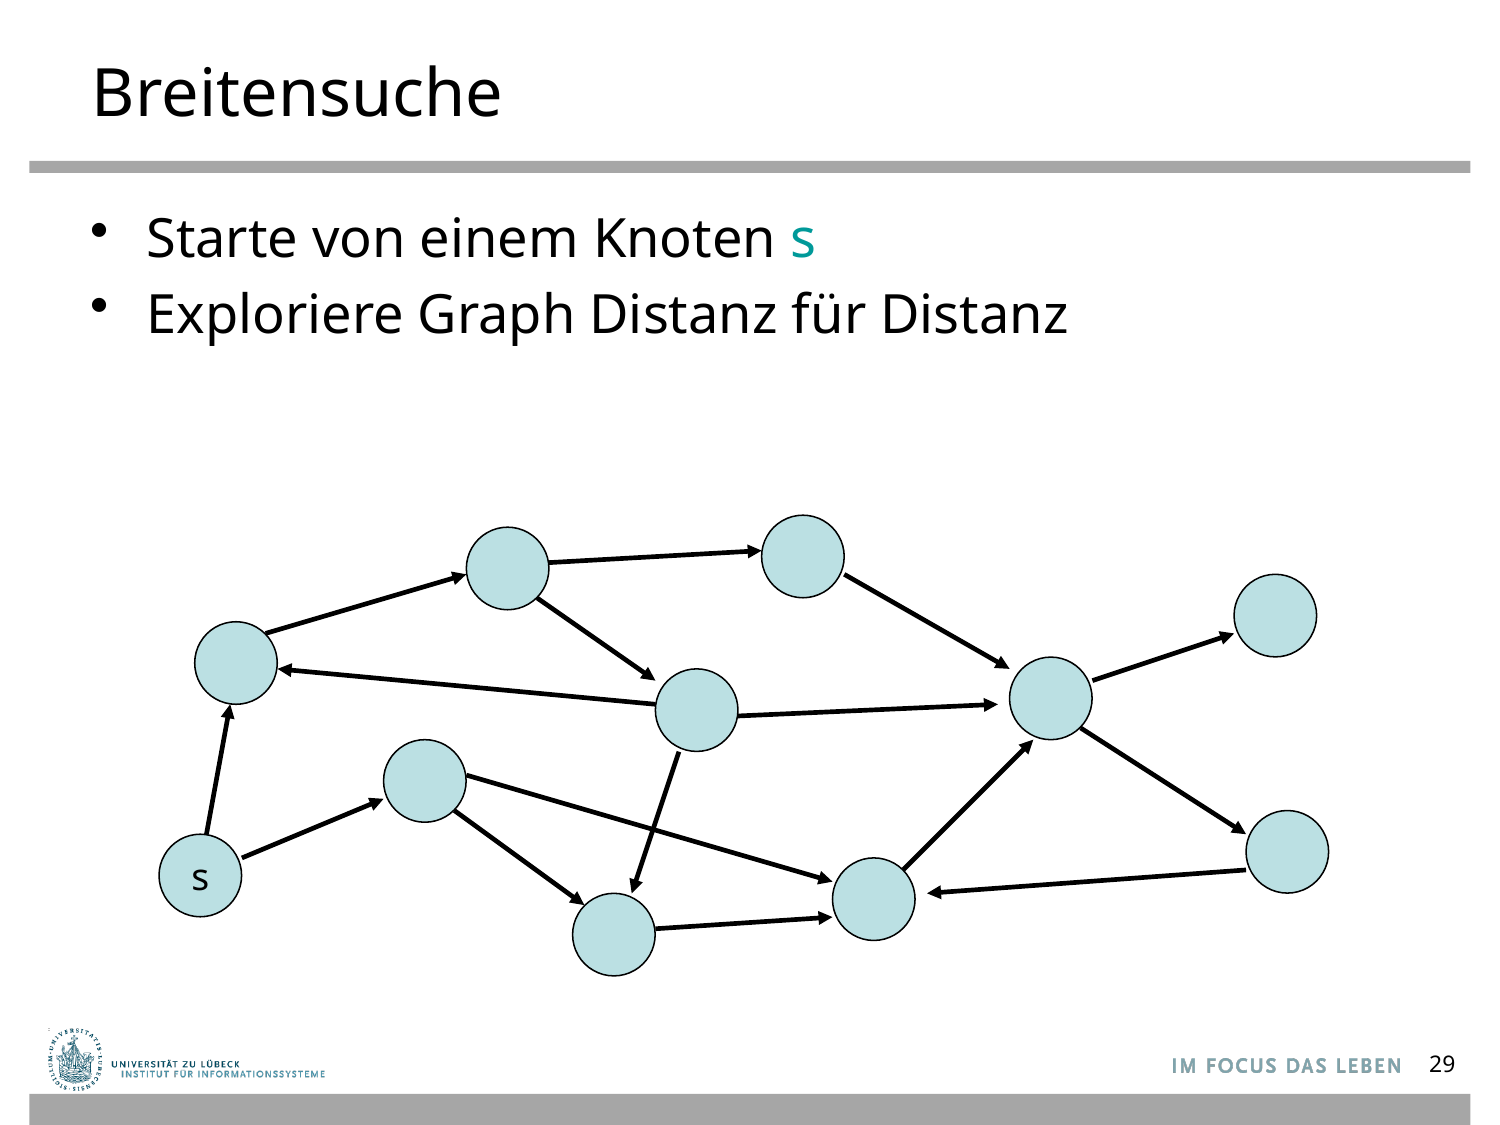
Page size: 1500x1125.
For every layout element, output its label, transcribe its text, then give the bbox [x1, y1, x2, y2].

text_box [832, 857, 916, 941]
text_box [738, 698, 998, 717]
text_box [927, 869, 1247, 899]
text_box [194, 621, 278, 705]
list Starte von einem Knoten s Exploriere Graph Distanz für Distanz [75, 196, 1425, 1012]
text_box [466, 527, 549, 610]
text_box [206, 704, 235, 835]
text_box [454, 810, 585, 906]
text_box [265, 571, 467, 634]
text_box [655, 911, 833, 929]
text_box [629, 751, 679, 894]
text_box [1080, 727, 1247, 835]
text_box [655, 668, 738, 752]
text_box [537, 597, 656, 681]
text_box [1092, 631, 1235, 681]
title Breitensuche [76, 42, 1427, 126]
slide_number 29 [1305, 1050, 1471, 1083]
text_box [1246, 810, 1329, 894]
picture [1173, 1058, 1305, 1073]
text_box [572, 893, 656, 976]
text_box [654, 829, 833, 885]
text_box [761, 515, 845, 598]
text_box [844, 574, 1010, 669]
text_box [903, 739, 1034, 870]
text_box [1009, 657, 1093, 740]
text_box [1234, 574, 1317, 657]
text_box s [159, 834, 242, 917]
text_box [383, 739, 467, 823]
text_box [241, 797, 384, 859]
text_box [277, 663, 656, 705]
text_box [548, 545, 762, 563]
